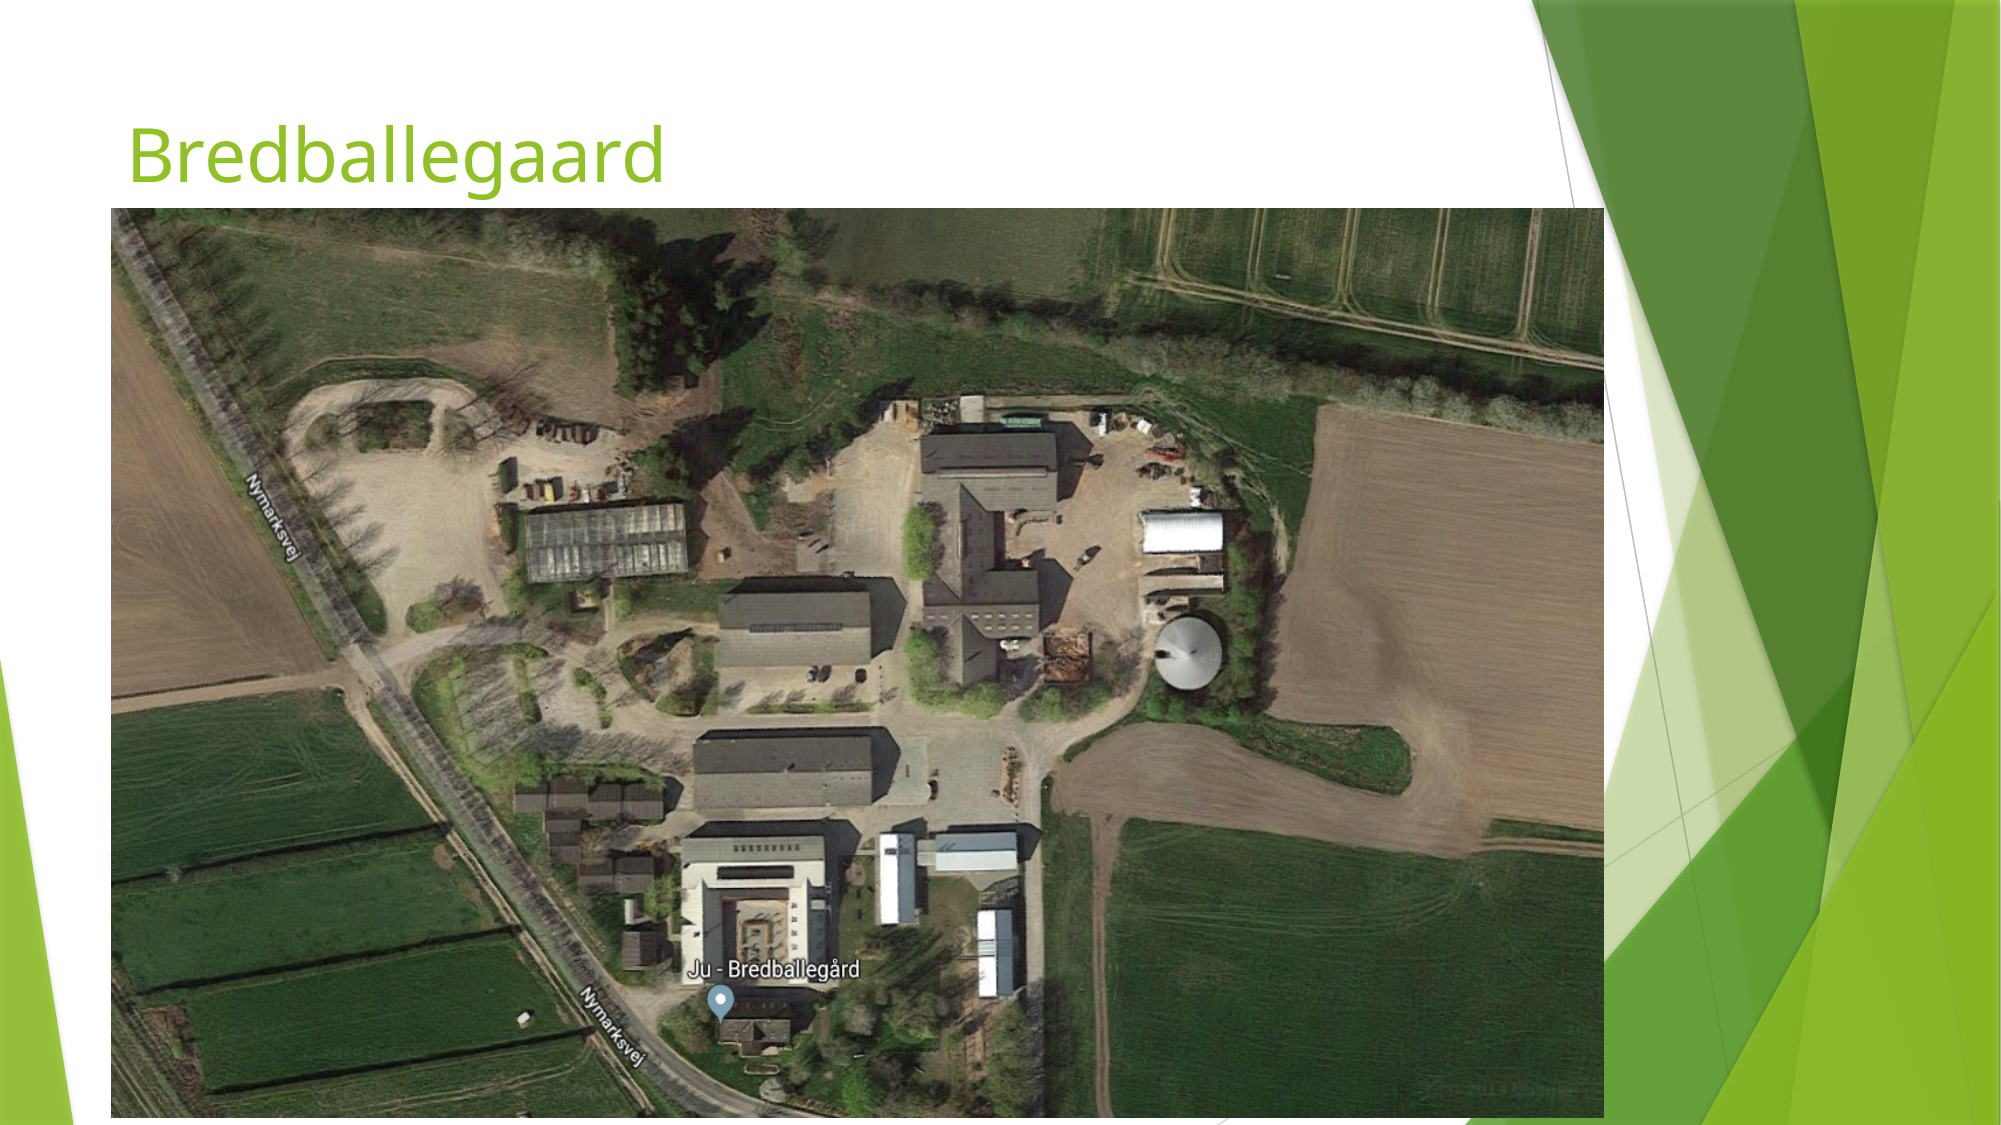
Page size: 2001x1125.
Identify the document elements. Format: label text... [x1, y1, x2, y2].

title Bredballegaard [111, 99, 1522, 207]
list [110, 207, 1604, 1118]
